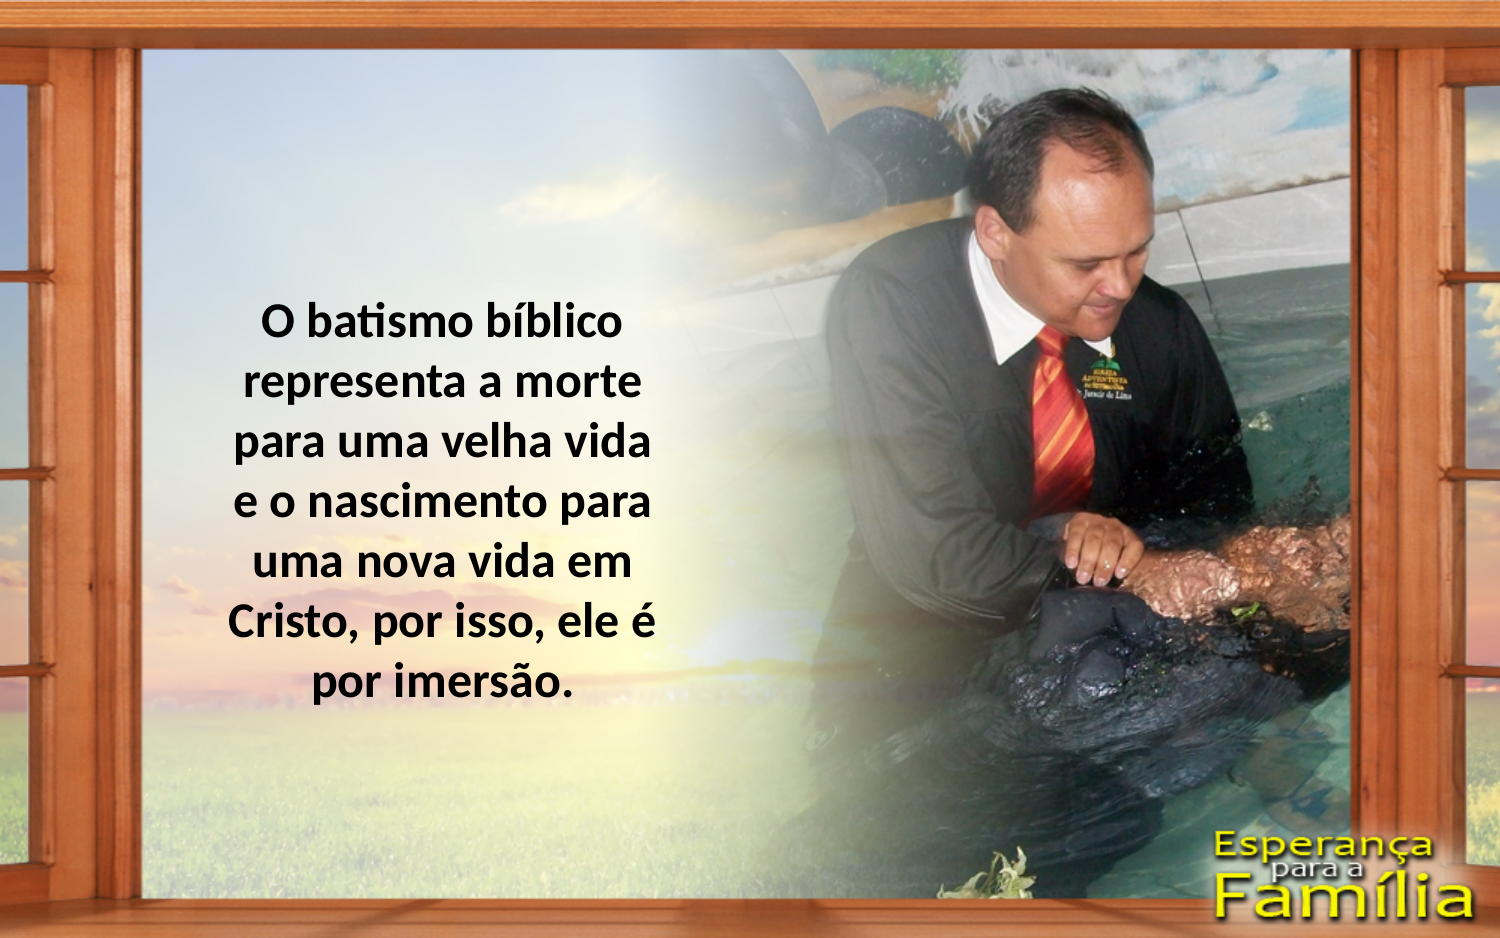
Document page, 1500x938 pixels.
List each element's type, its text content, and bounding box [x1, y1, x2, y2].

picture [0, 0, 1500, 938]
text_box O batismo bíblico representa a morte para uma velha vida e o nascimento para uma nova vida em Cristo, por isso, ele é por imersão. [206, 279, 680, 715]
